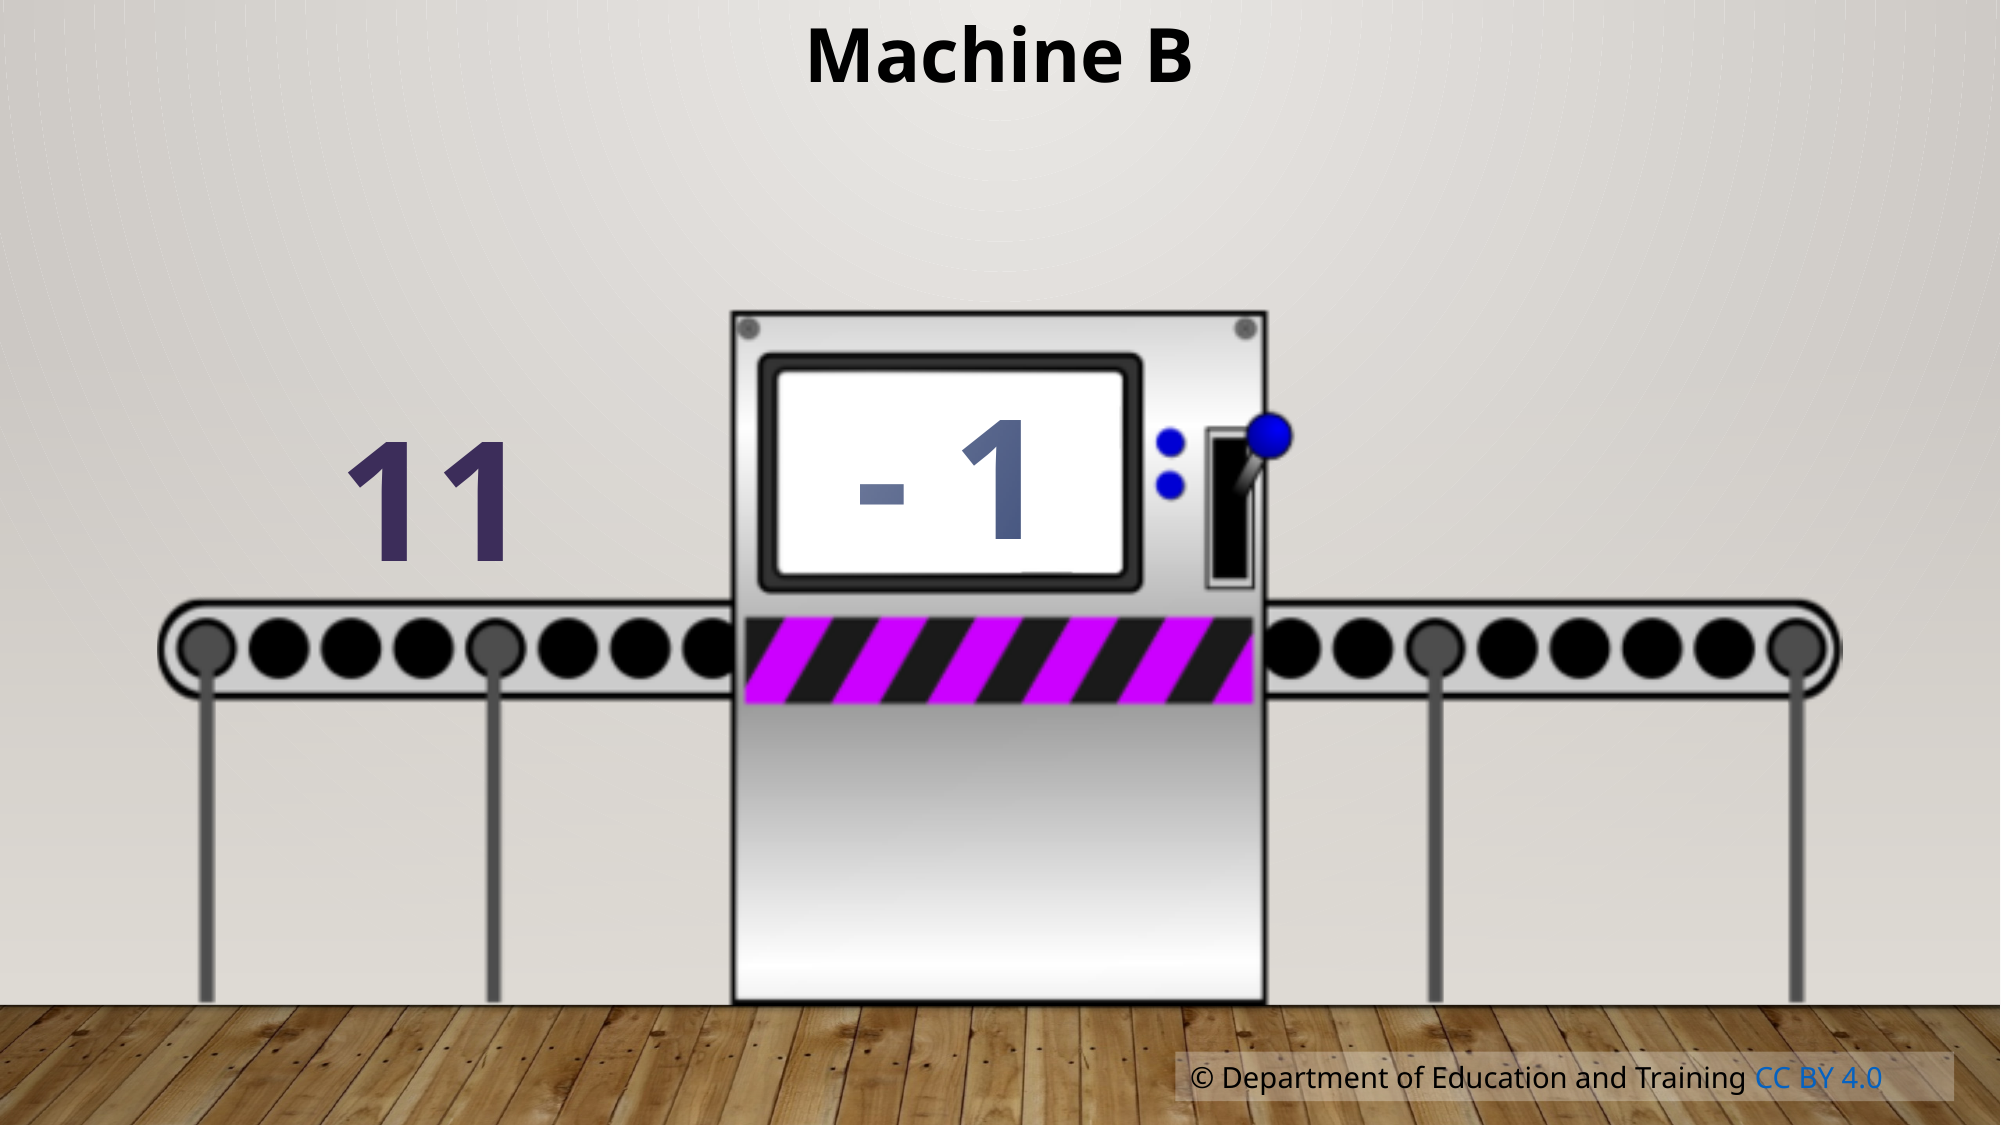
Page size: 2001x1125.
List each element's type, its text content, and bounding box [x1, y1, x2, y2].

picture [0, 309, 2000, 1125]
text_box Machine B [587, 0, 1413, 105]
text_box © Department of Education and Training CC BY 4.0 [1175, 1051, 1955, 1102]
